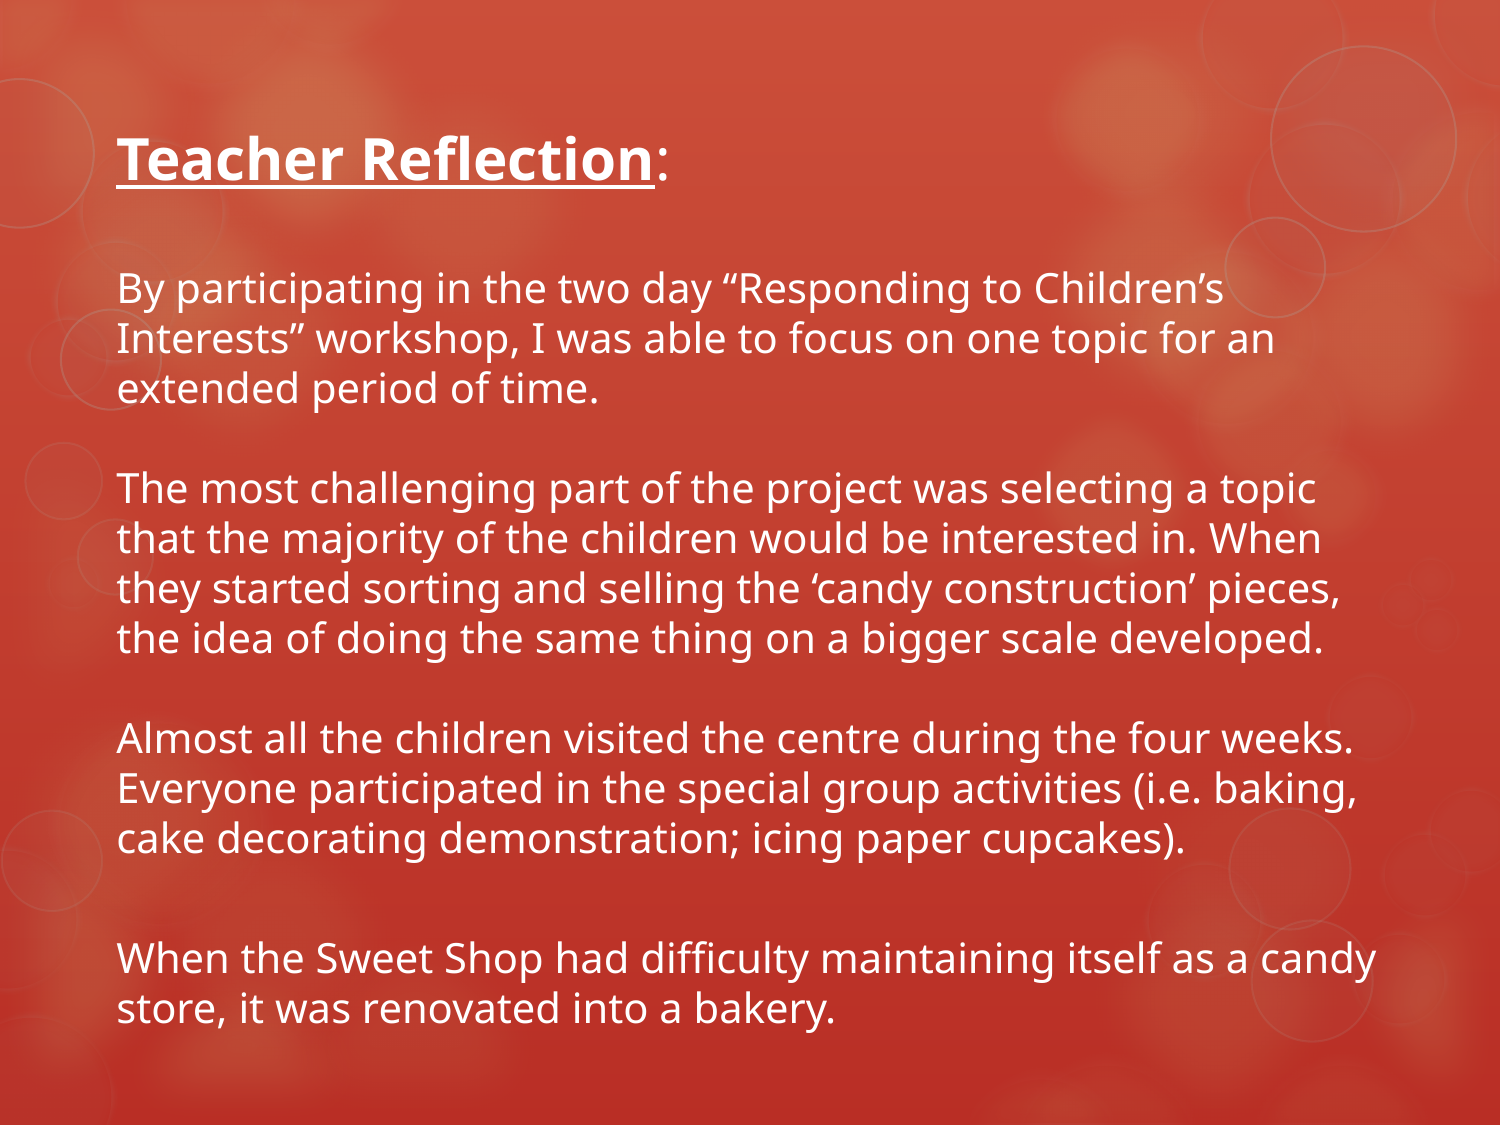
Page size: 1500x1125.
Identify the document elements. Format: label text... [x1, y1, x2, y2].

text_box Teacher Reflection: By participating in the two day “Responding to Children’s Interests” workshop, I was able to focus on one topic for an extended period of time. The most challenging part of the project was selecting a topic that the majority of the children would be interested in. When they started sorting and selling the ‘candy construction’ pieces, the idea of doing the same thing on a bigger scale developed. Almost all the children visited the centre during the four weeks. Everyone participated in the special group activities (i.e. baking, cake decorating demonstration; icing paper cupcakes). When the Sweet Shop had difficulty maintaining itself as a candy store, it was renovated into a bakery. [101, 114, 1401, 1125]
